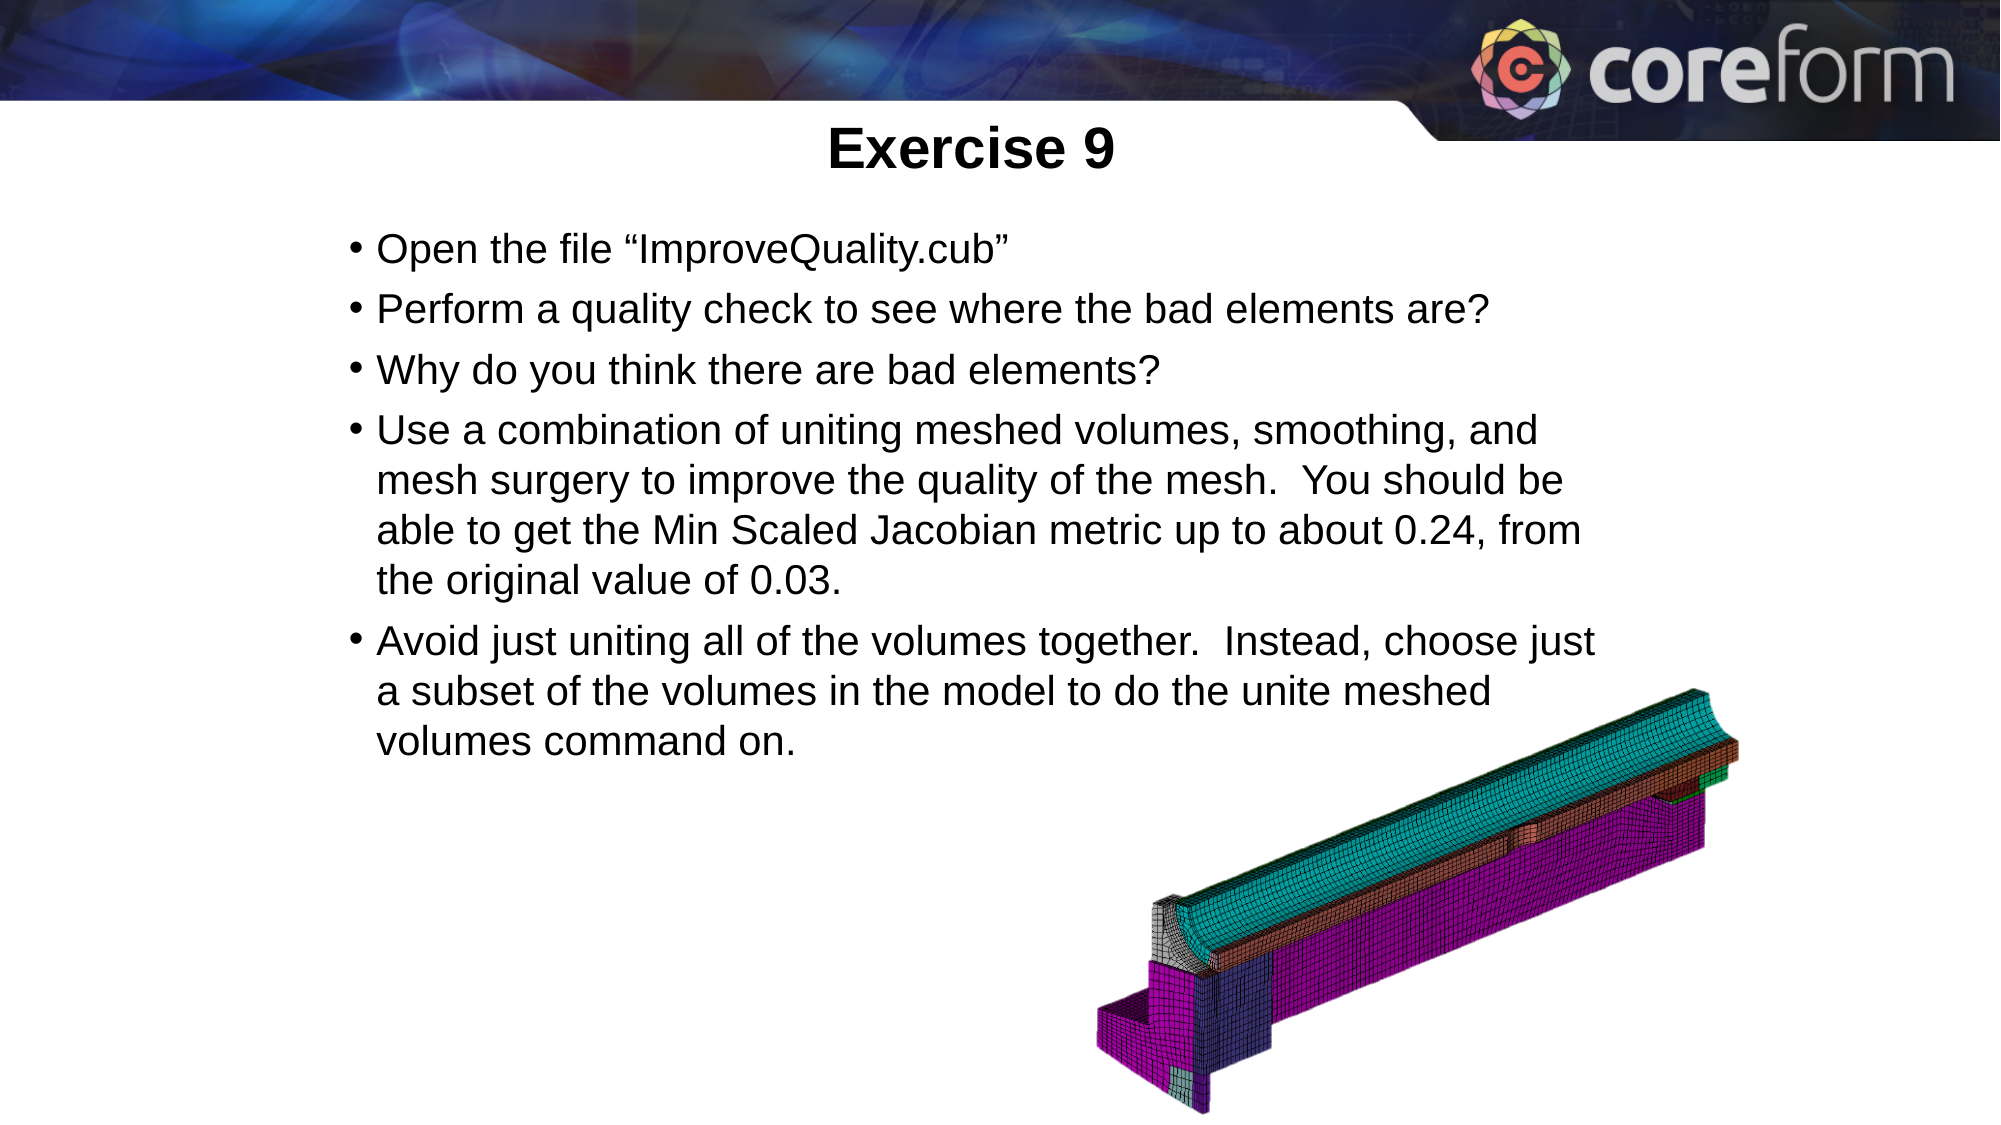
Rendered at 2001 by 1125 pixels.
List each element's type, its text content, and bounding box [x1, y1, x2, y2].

picture [1093, 686, 1741, 1116]
text_box Exercise 9 [414, 75, 1529, 214]
picture [0, 0, 2000, 141]
text_box Open the file “ImproveQuality.cub” Perform a quality check to see where the bad elements are? Why do you think there are bad elements? Use a combination of uniting meshed volumes, smoothing, and mesh surgery to improve the quality of the mesh. You should be able to get the Min Scaled Jacobian metric up to about 0.24, from the original value of 0.03. Avoid just uniting all of the volumes together. Instead, choose just a subset of the volumes in the model to do the unite meshed volumes command on. [305, 214, 1638, 1000]
